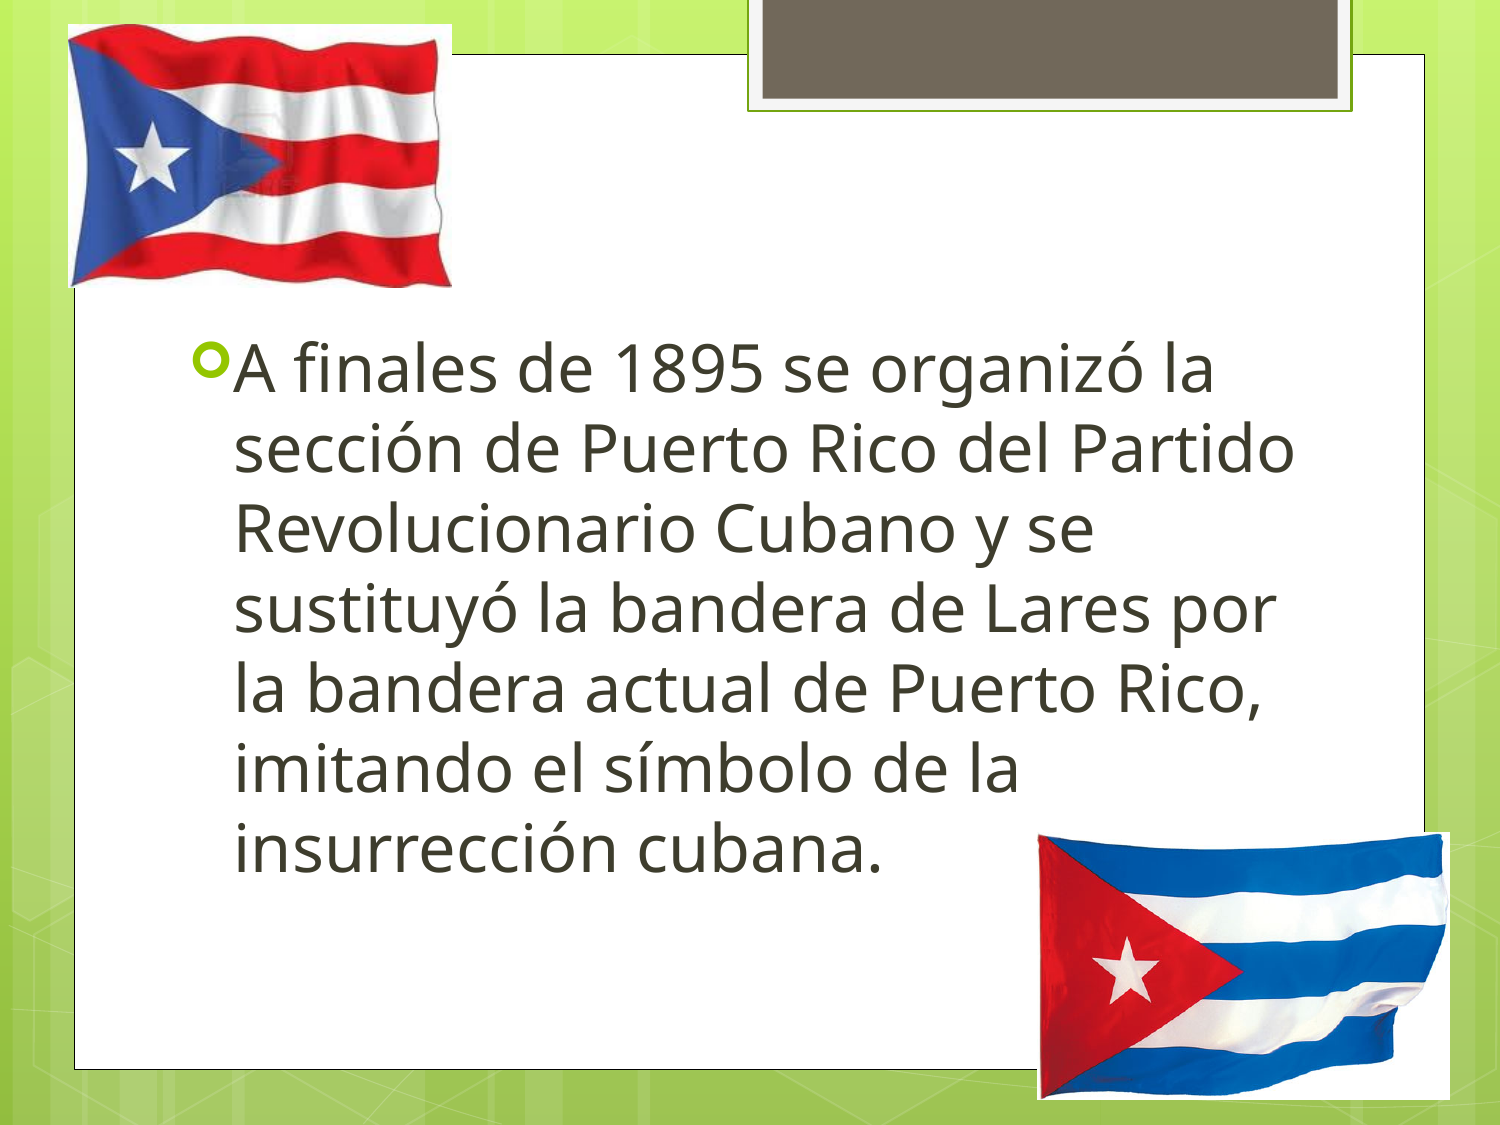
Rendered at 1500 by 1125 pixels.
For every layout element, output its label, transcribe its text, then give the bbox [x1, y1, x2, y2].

picture [1037, 832, 1451, 1100]
list A finales de 1895 se organizó la sección de Puerto Rico del Partido Revolucionario Cubano y se sustituyó la bandera de Lares por la bandera actual de Puerto Rico, imitando el símbolo de la insurrección cubana. [162, 318, 1325, 895]
picture [68, 24, 452, 288]
